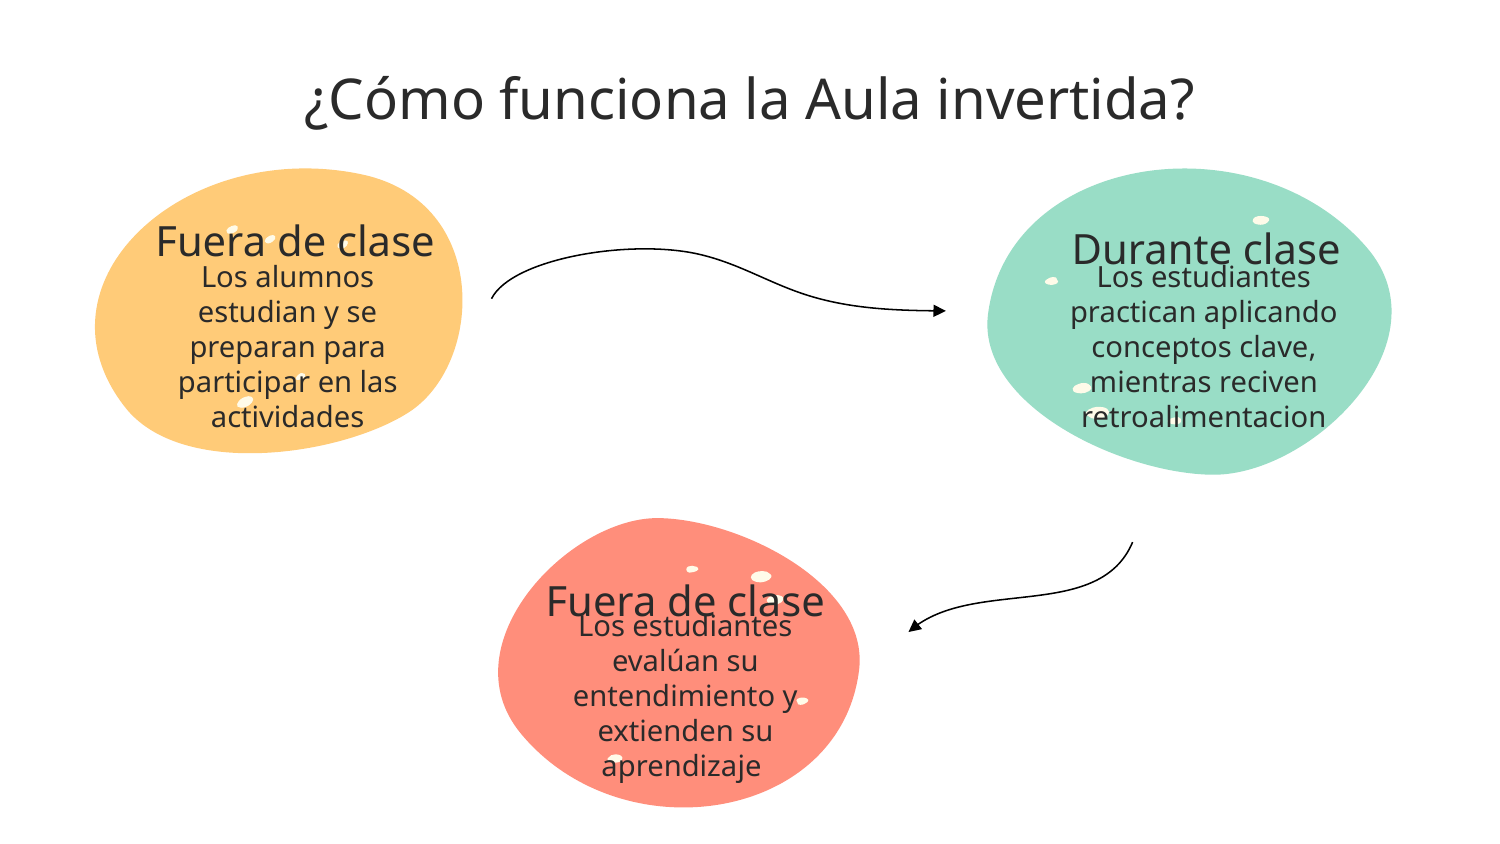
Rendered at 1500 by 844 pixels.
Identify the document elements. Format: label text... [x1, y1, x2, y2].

text_box [908, 542, 1133, 633]
title ¿Cómo funciona la Aula invertida? [75, 67, 1425, 127]
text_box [447, 517, 870, 808]
text_box [496, 248, 946, 318]
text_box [975, 168, 1449, 476]
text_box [36, 168, 492, 454]
